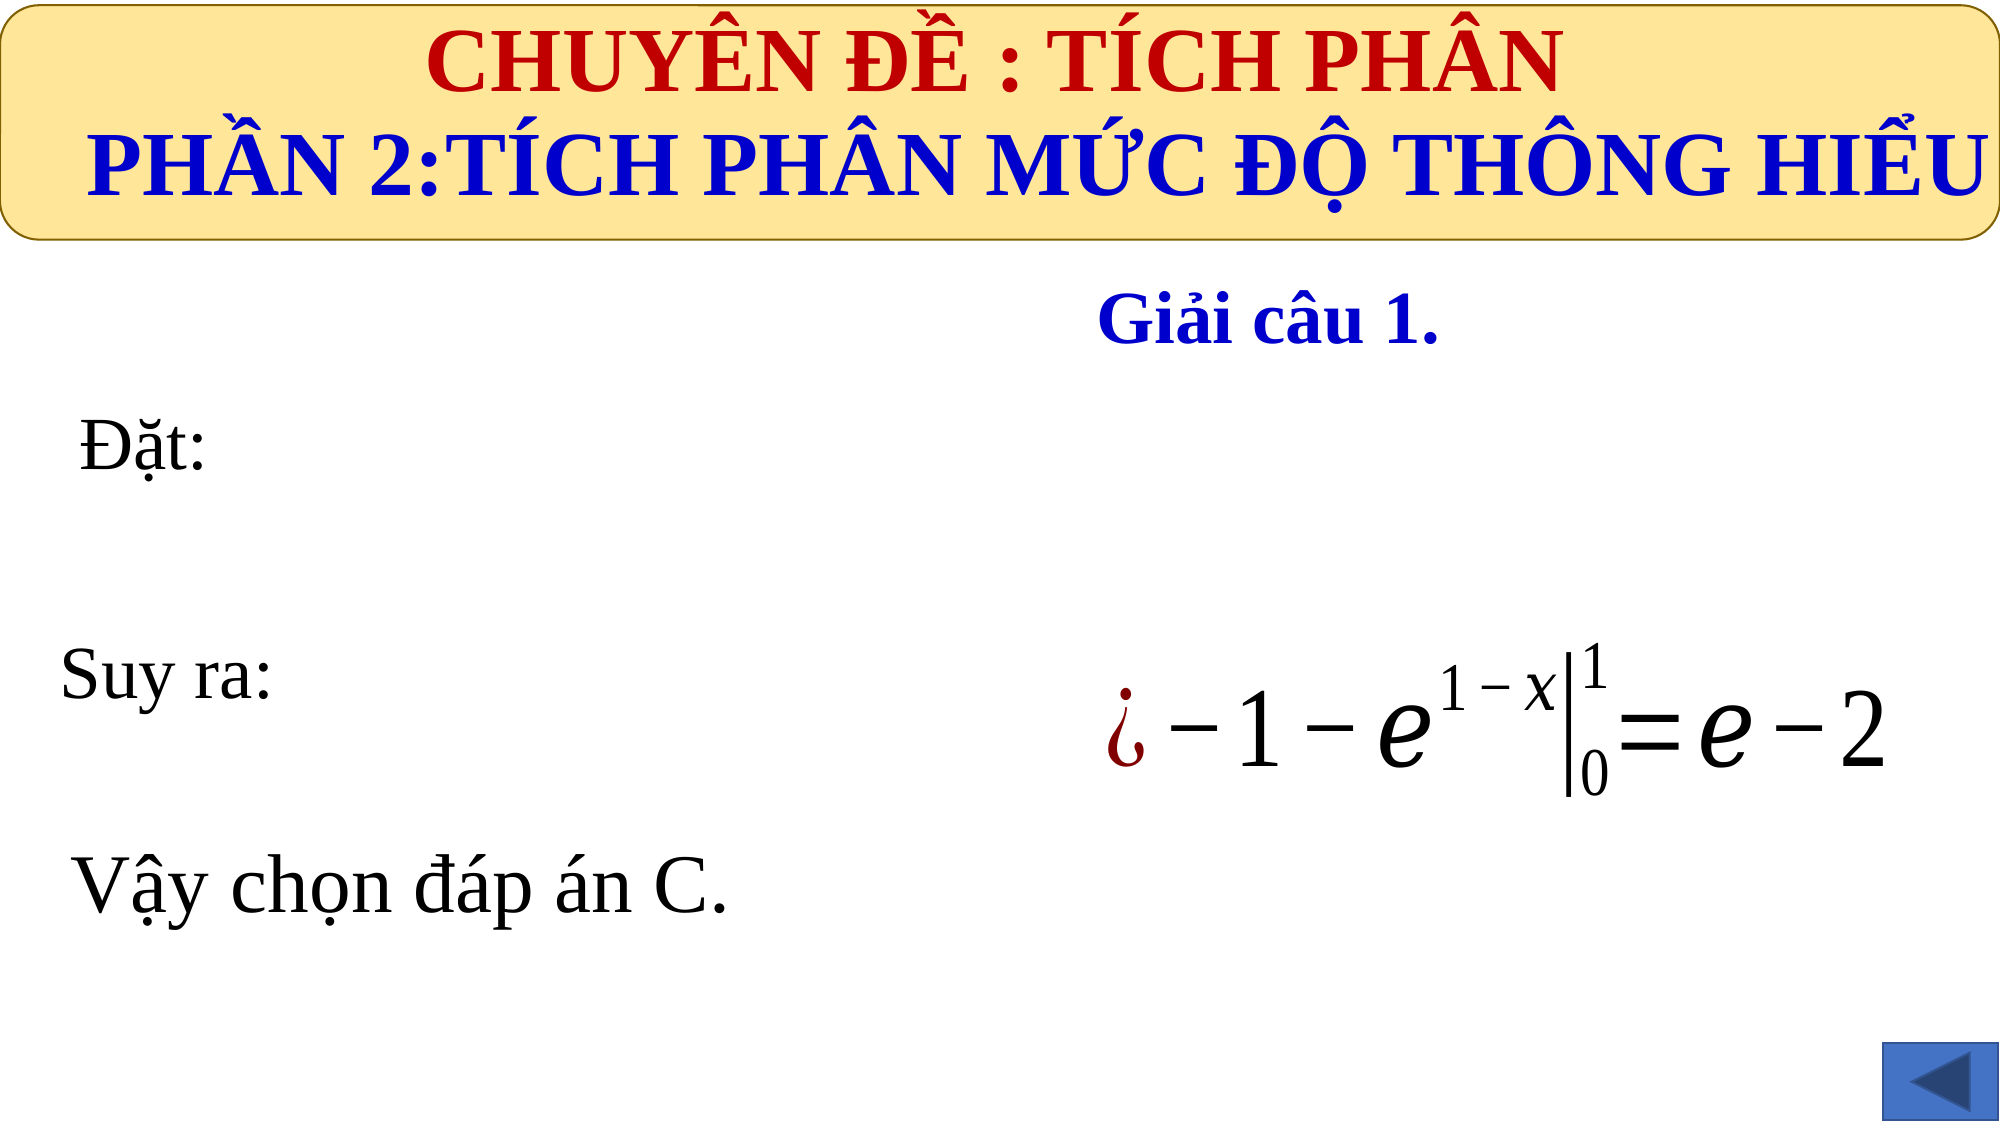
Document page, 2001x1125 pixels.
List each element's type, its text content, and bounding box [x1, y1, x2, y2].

text_box [1882, 1042, 1999, 1121]
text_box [0, 5, 2000, 240]
text_box Vậy chọn đáp án C. [56, 822, 808, 937]
